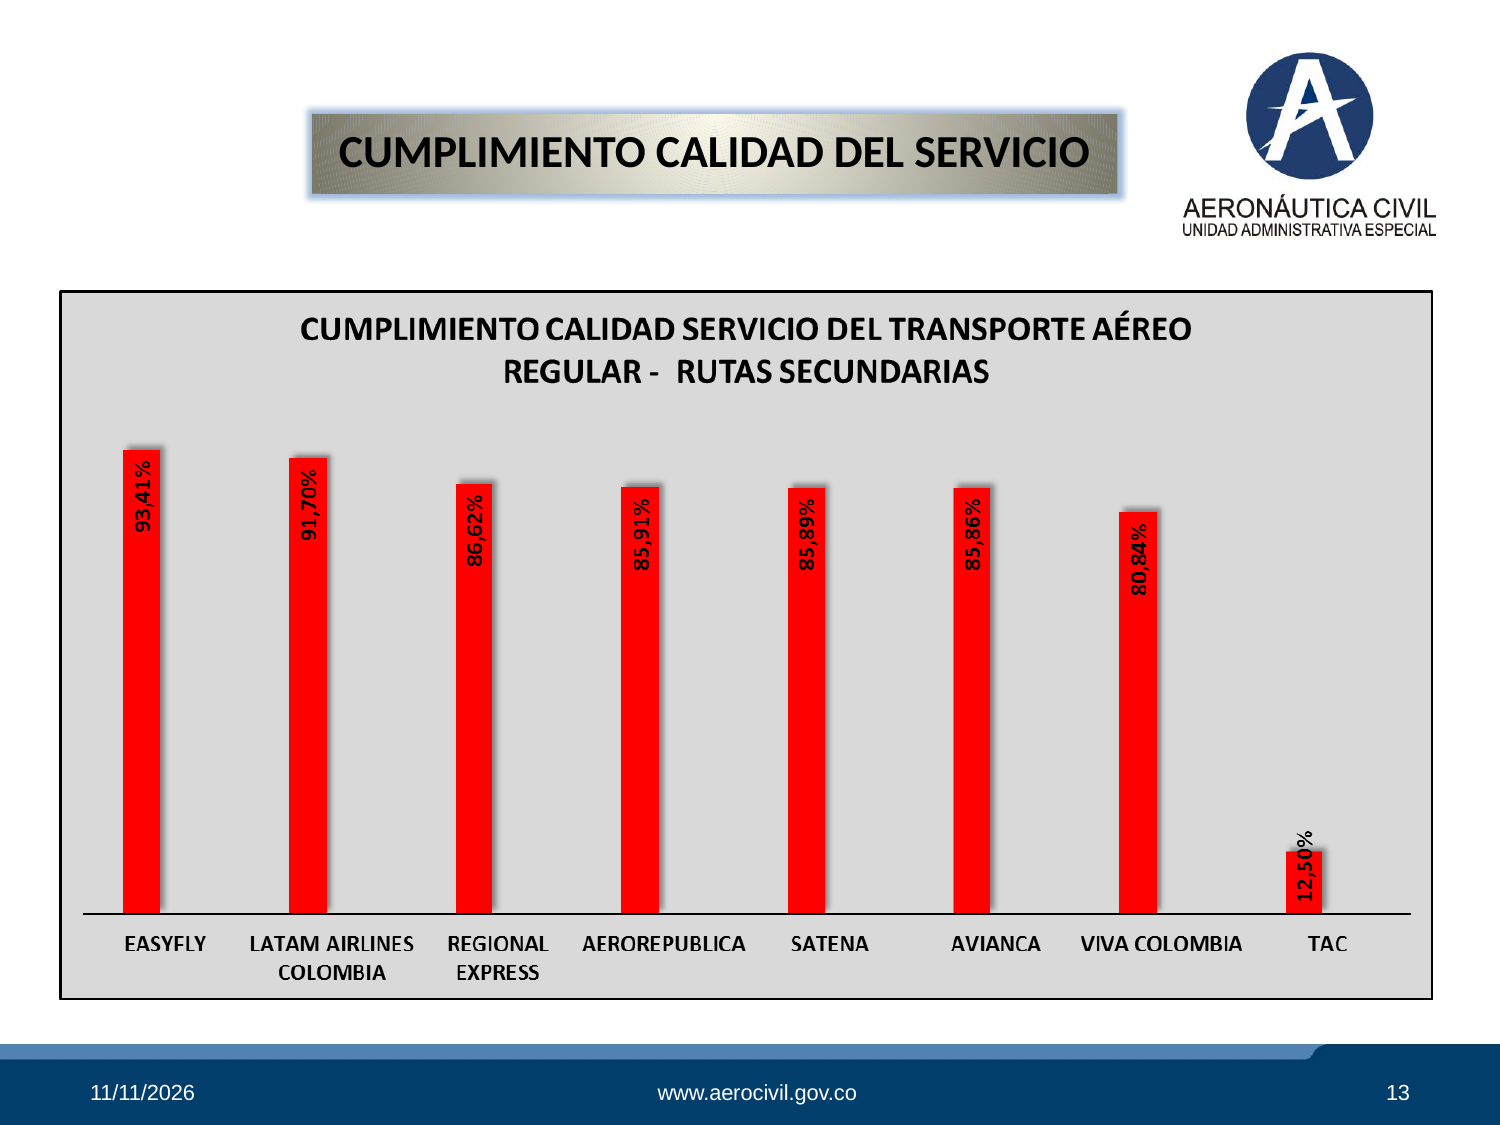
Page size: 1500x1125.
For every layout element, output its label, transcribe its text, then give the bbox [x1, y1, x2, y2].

picture [0, 0, 1500, 1125]
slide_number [75, 1070, 242, 1112]
slide_number 13 [1269, 1070, 1425, 1112]
footer www.aerocivil.gov.co [293, 1070, 1222, 1112]
text_box CUMPLIMIENTO CALIDAD DEL SERVICIO [312, 114, 1118, 194]
